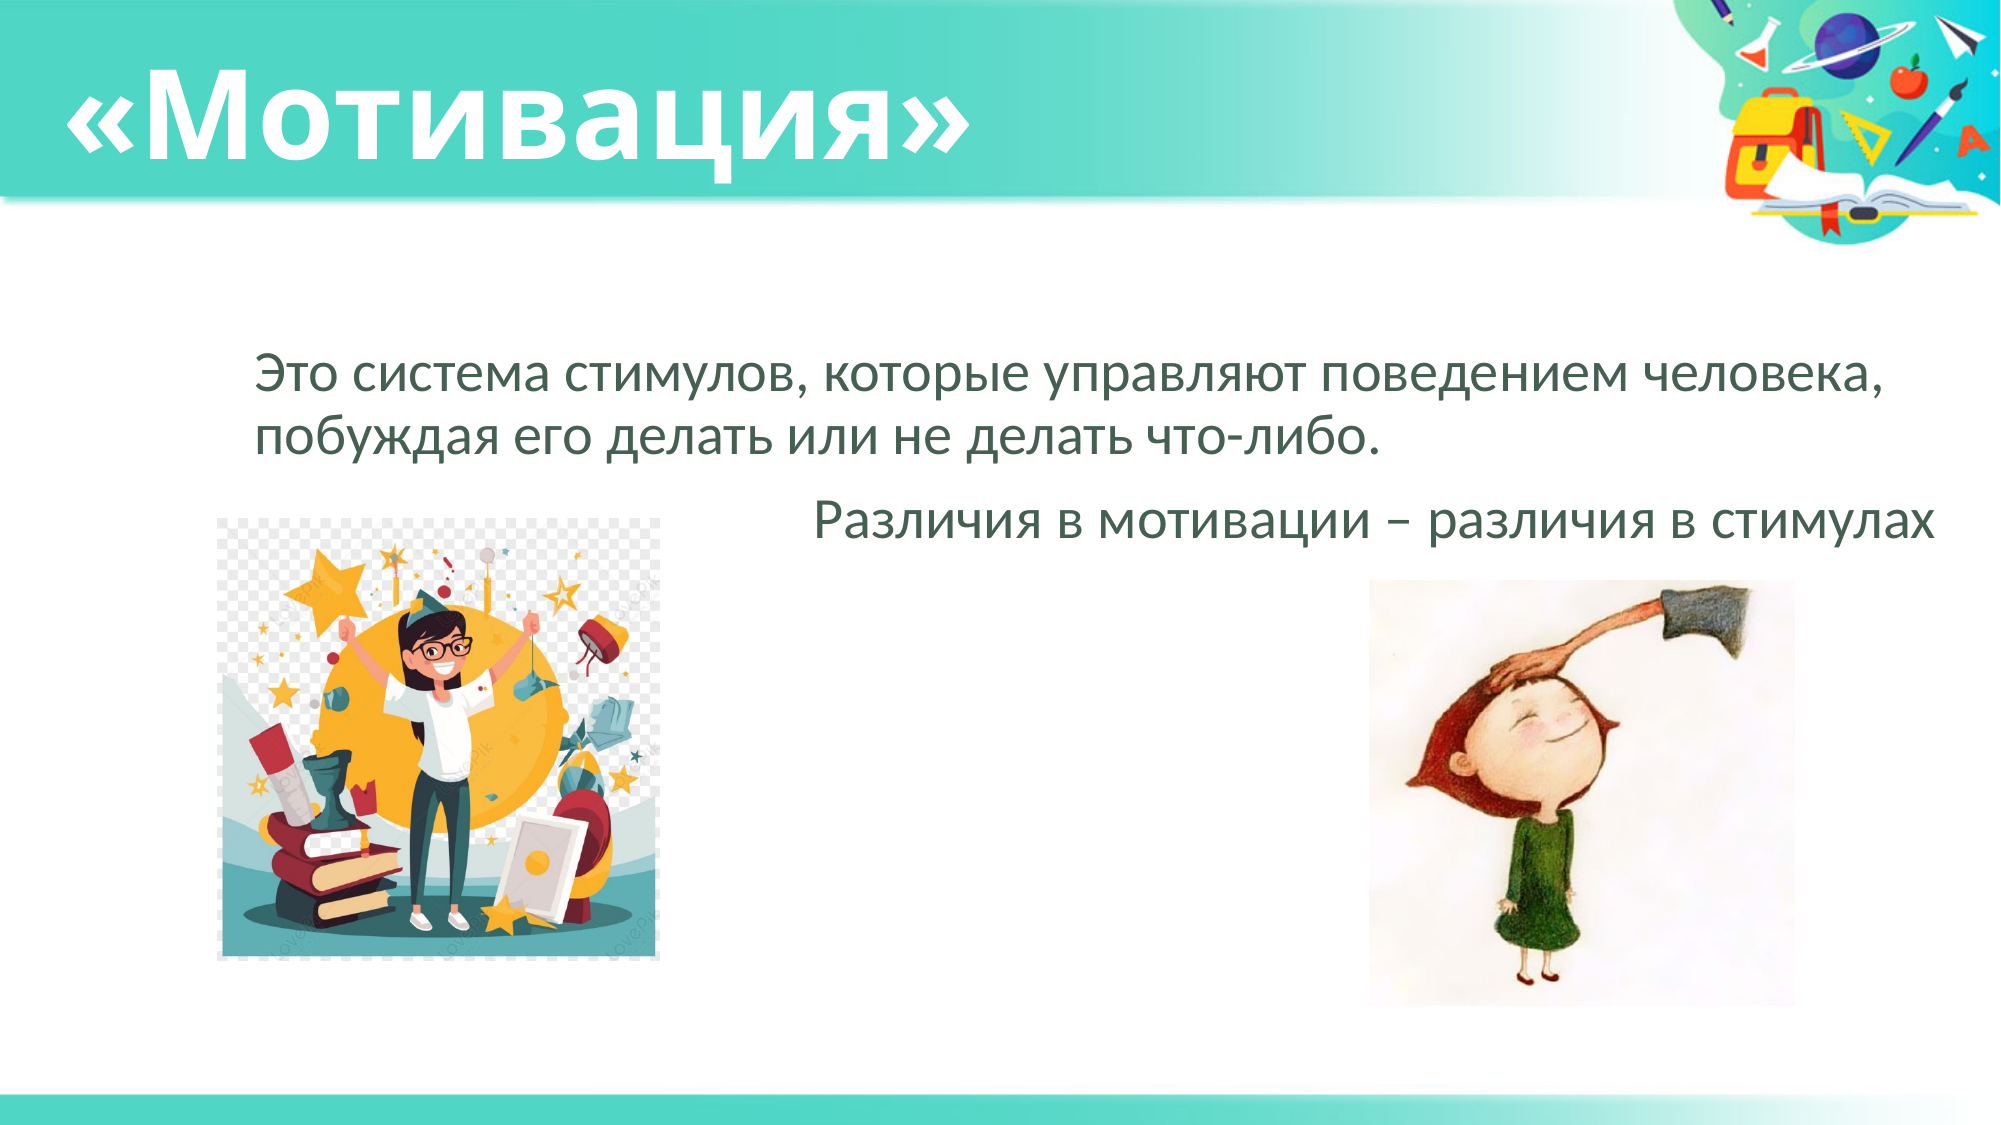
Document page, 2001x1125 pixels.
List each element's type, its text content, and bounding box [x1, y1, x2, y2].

list Это система стимулов, которые управляют поведением человека, побуждая его делать или не делать что-либо. Различия в мотивации – различия в стимулах [239, 333, 1965, 1006]
title «Мотивация» [47, 10, 1745, 228]
picture [0, 0, 2001, 1125]
